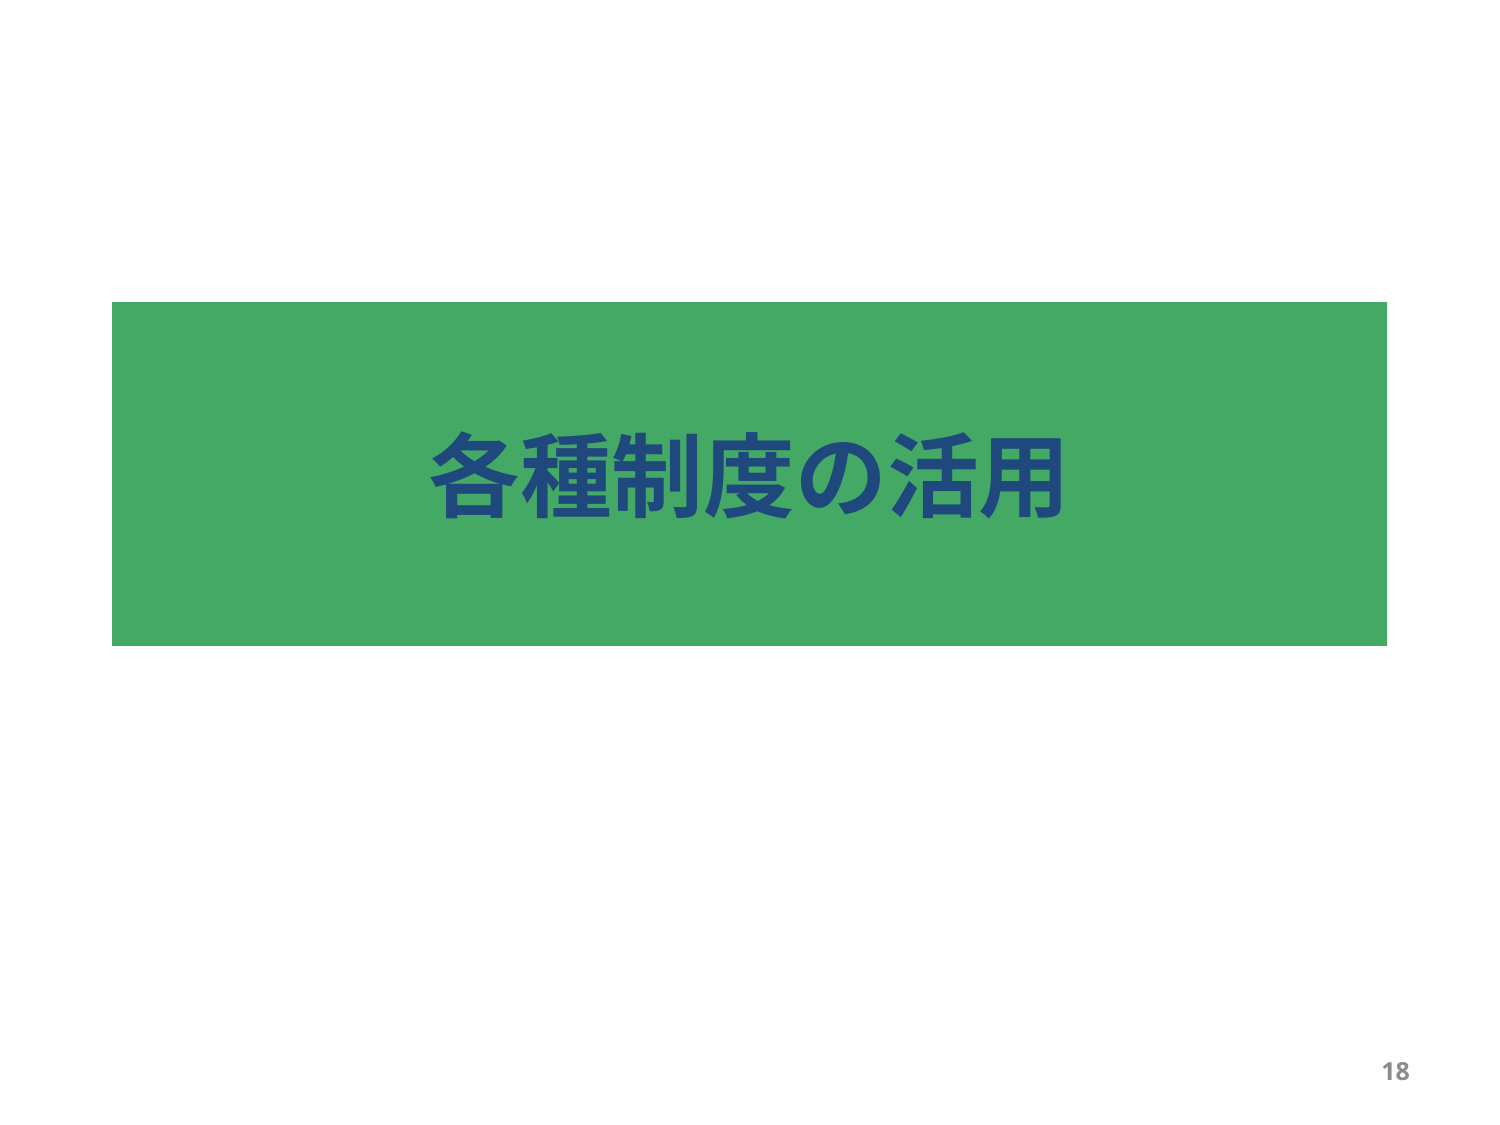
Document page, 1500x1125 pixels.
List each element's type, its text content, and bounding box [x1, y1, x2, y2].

text_box 各種制度の活用 [112, 302, 1388, 646]
slide_number 18 [1074, 1042, 1425, 1103]
